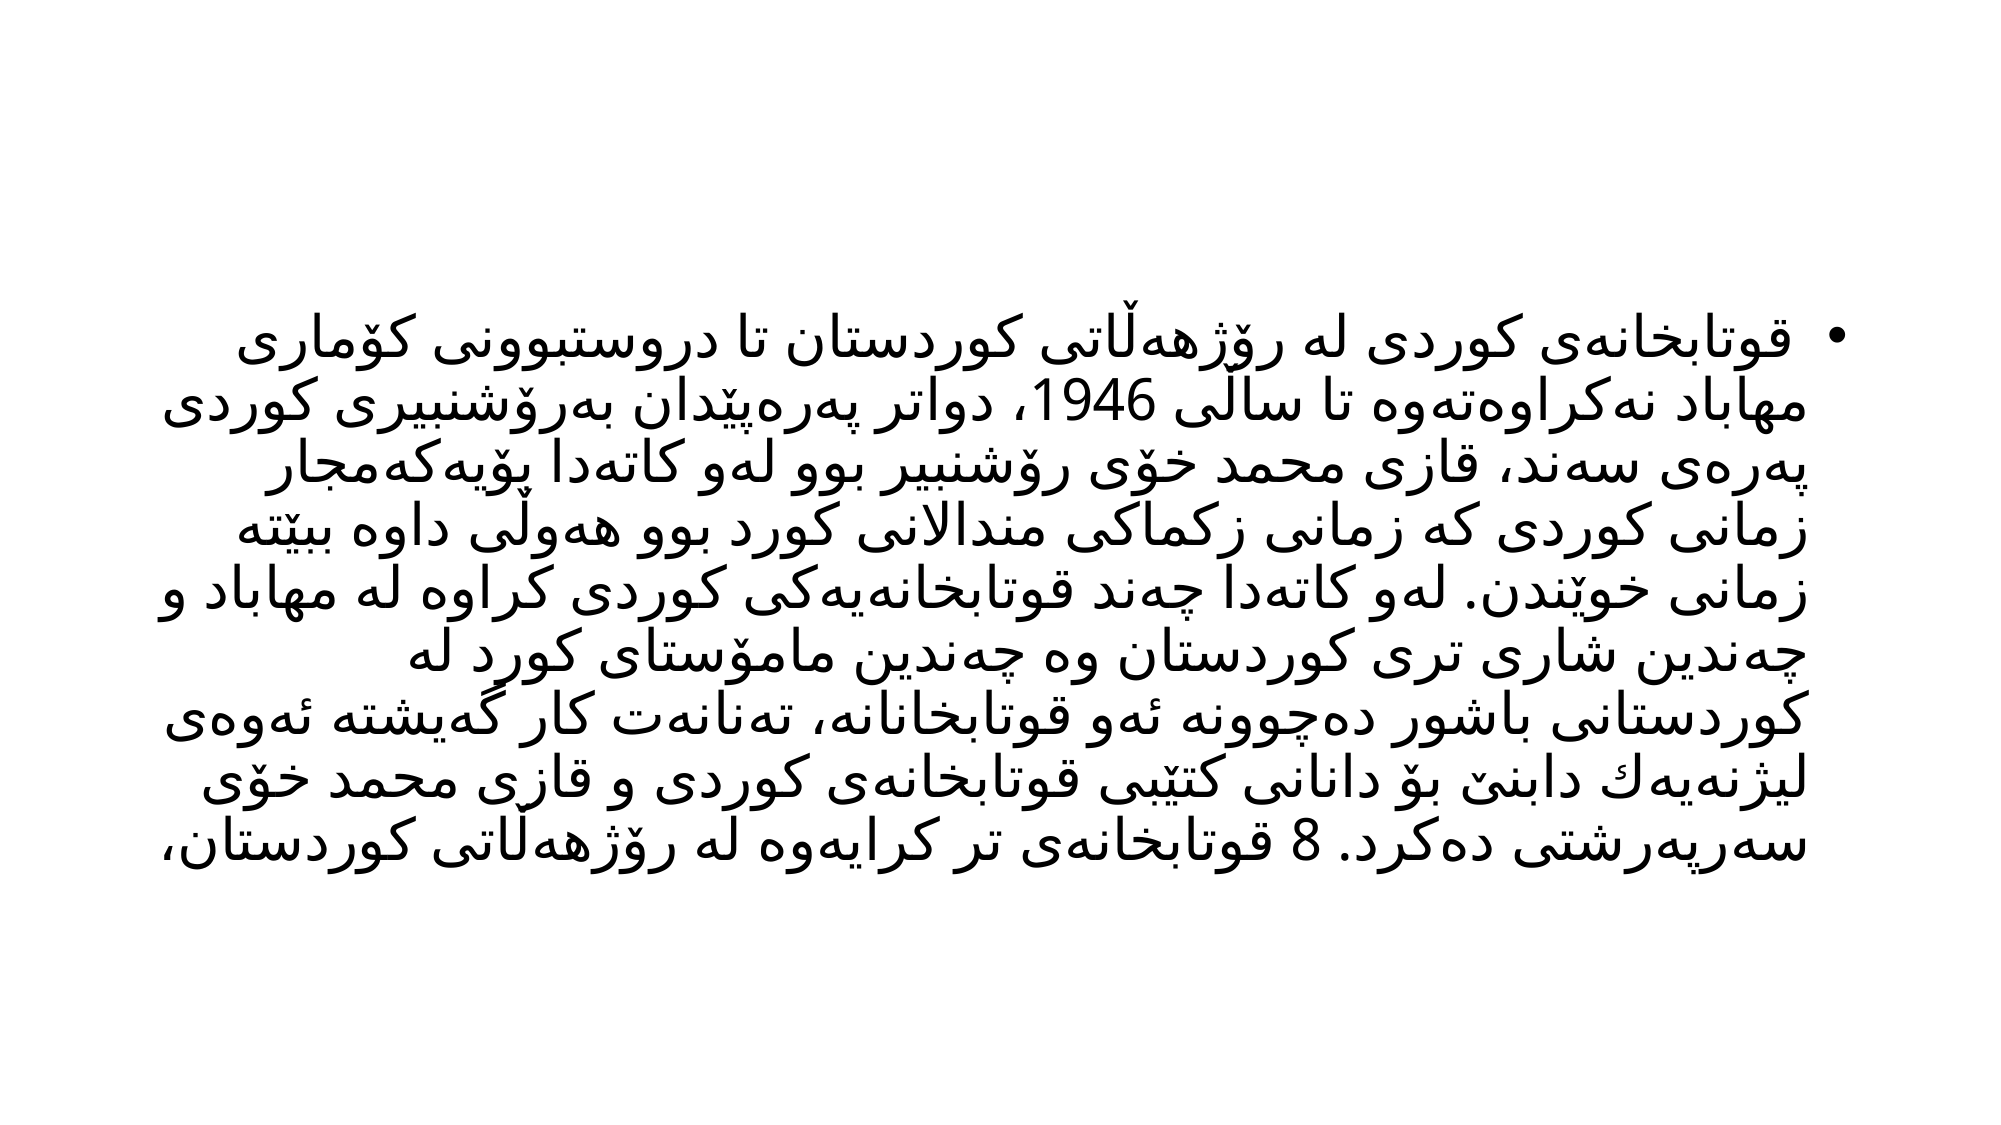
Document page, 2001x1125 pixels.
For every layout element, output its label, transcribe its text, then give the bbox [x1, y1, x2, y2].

list قوتابخانه‌ى كوردى له‌ رۆژهه‌ڵاتى كوردستان تا دروستبوونى كۆمارى مهاباد نه‌كراوه‌ته‌وه‌ تا ساڵى 1946، دواتر په‌ره‌پێدان به‌رۆشنبیرى كوردى په‌ره‌ى سه‌ند، قازى محمد خۆى رۆشنبیر بوو له‌و كاته‌دا بۆیه‌كه‌مجار زمانى كوردى كه‌ زمانى زكماكى مندالانى كورد بوو هه‌وڵى داوه‌ ببێته‌ زمانى خوێندن. له‌و كاته‌دا چه‌ند قوتابخانه‌یه‌كى كوردى كراوه‌ له‌ مهاباد و چه‌ندین شارى ترى كوردستان وه‌ چه‌ندین مامۆستاى كورد له‌ كوردستانى باشور ده‌چوونه‌ ئه‌و قوتابخانانه‌، ته‌نانه‌ت كار گه‌یشته‌ ئه‌وه‌ى لیژنه‌یه‌ك دابنێ بۆ دانانى كتێبى قوتابخانه‌ى كوردى و قازى محمد خۆى سه‌رپه‌رشتى ده‌كرد. 8 قوتابخانه‌ى تر كرایه‌وه‌ له‌ رۆژهه‌ڵاتى كوردستان، [137, 299, 1863, 1014]
